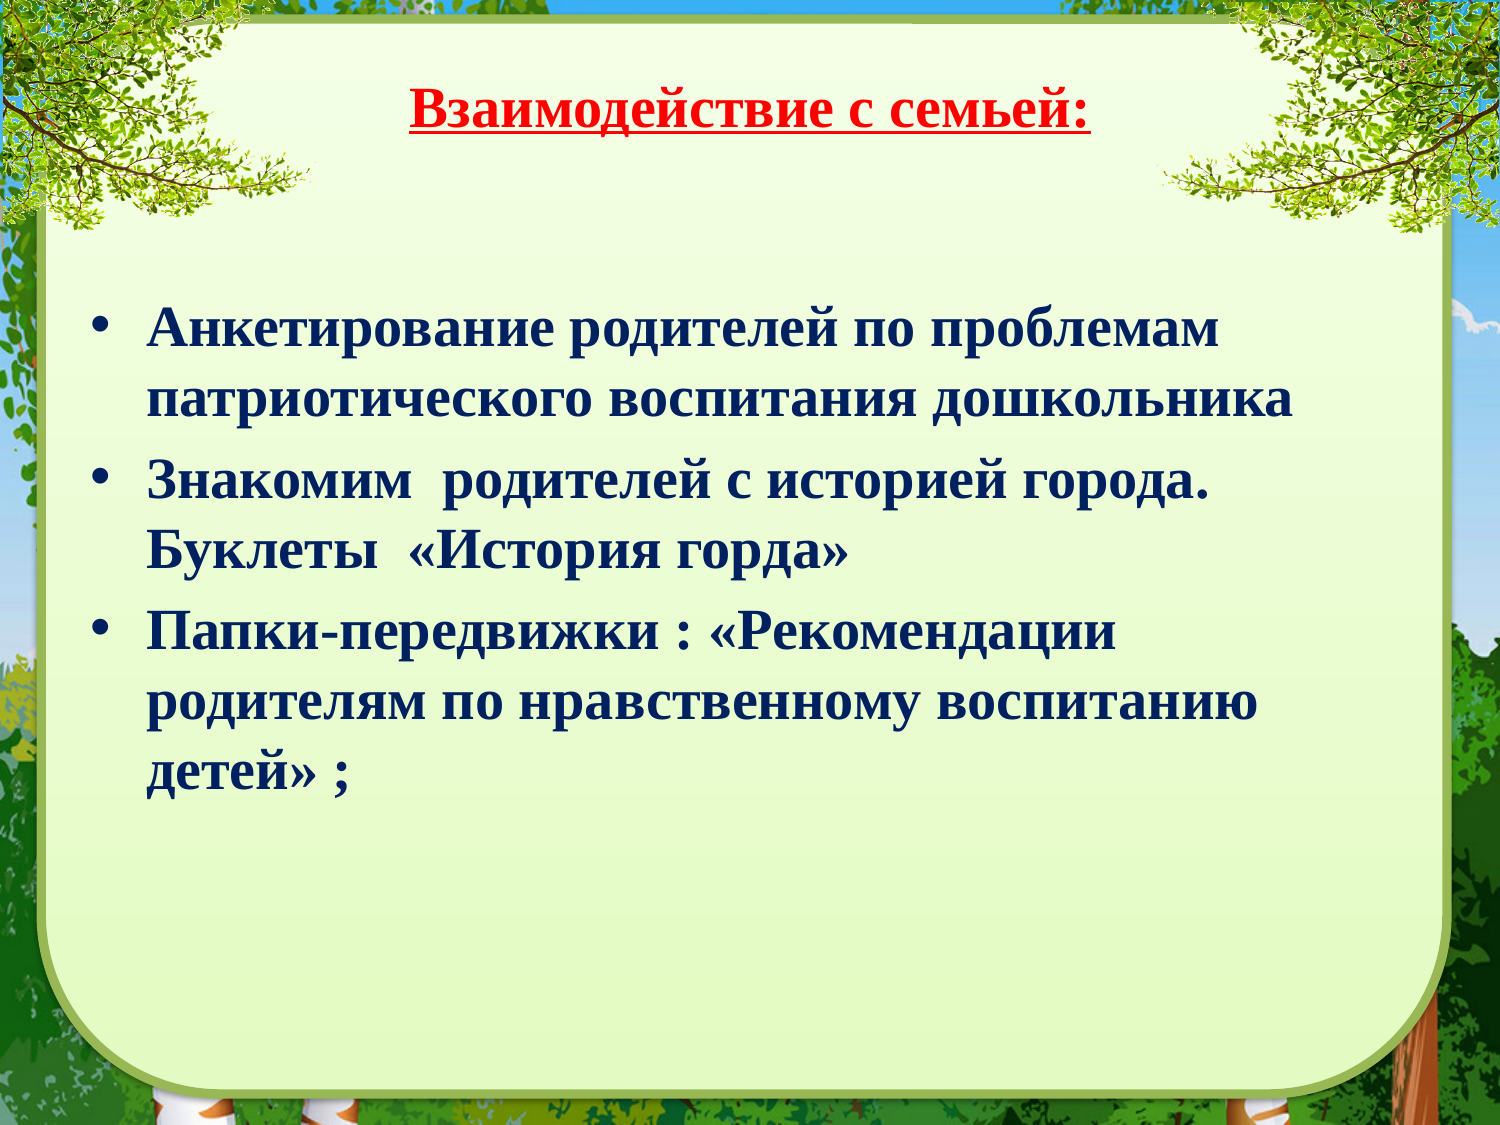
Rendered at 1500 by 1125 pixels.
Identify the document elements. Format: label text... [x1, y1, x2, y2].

list Анкетирование родителей по проблемам патриотического воспитания дошкольника Знакомим родителей с историей города. Буклеты «История горда» Папки-передвижки : «Рекомендации родителям по нравственному воспитанию детей» ; [75, 160, 1425, 1005]
title Взаимодействие с семьей: [75, 45, 1425, 160]
picture [0, 0, 1500, 1125]
